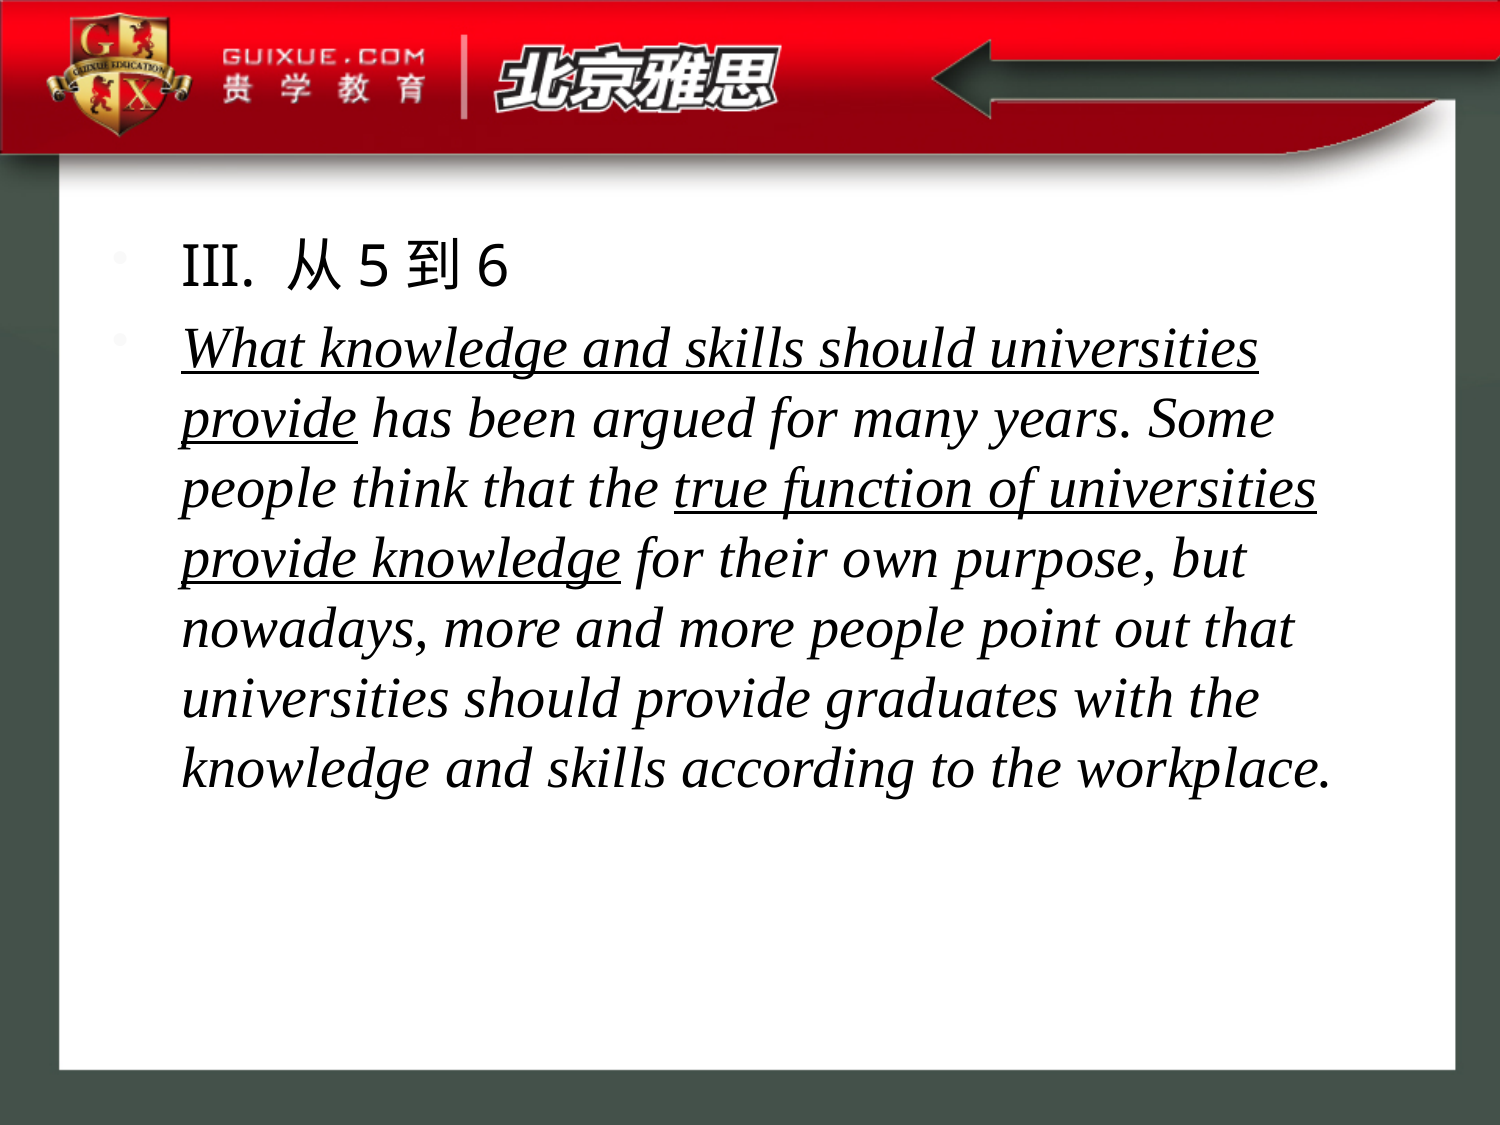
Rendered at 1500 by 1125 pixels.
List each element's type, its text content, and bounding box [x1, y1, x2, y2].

picture [0, 0, 1500, 1125]
text_box III. 从5到6 What knowledge and skills should universities provide has been argued for many years. Some people think that the true function of universities provide knowledge for their own purpose, but nowadays, more and more people point out that universities should provide graduates with the knowledge and skills according to the workplace. [76, 148, 1424, 953]
